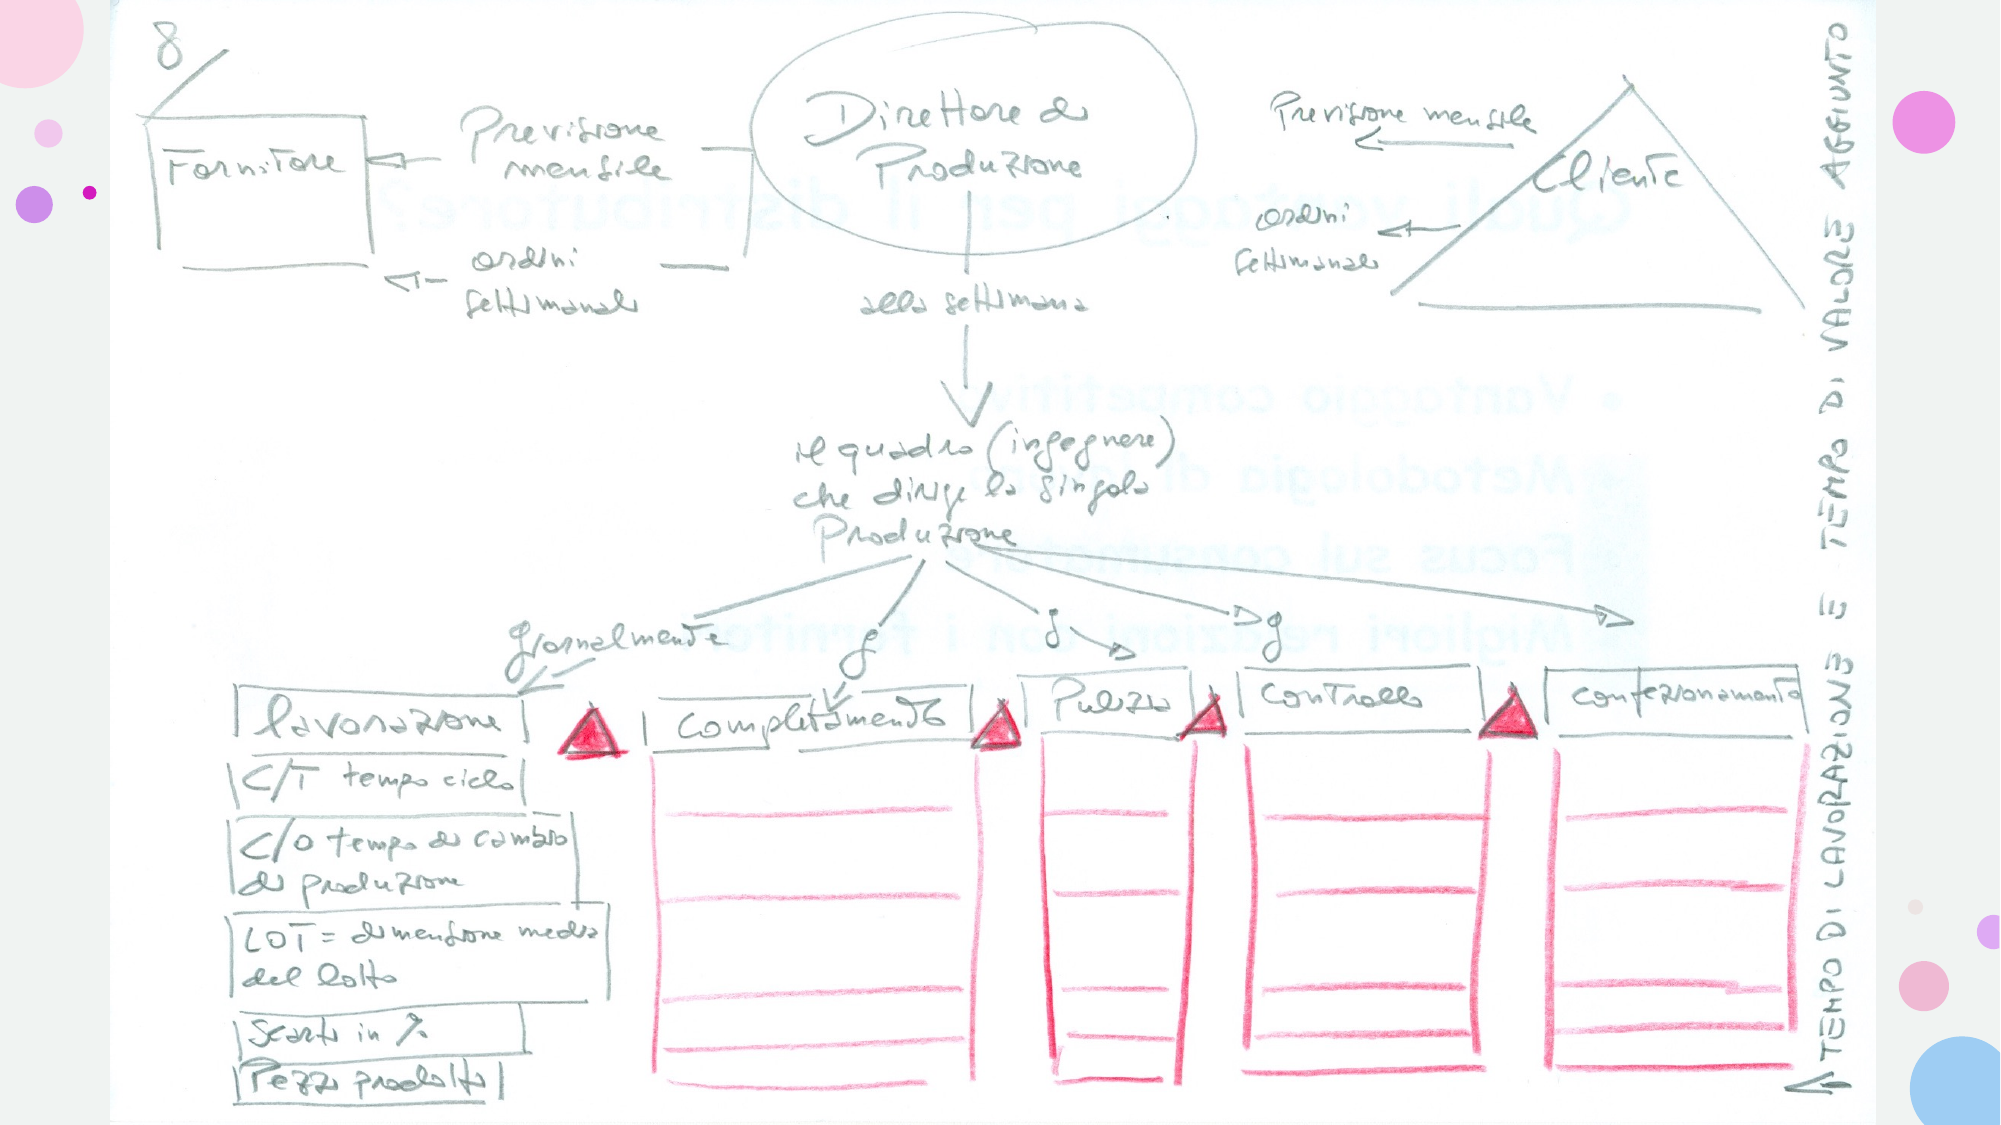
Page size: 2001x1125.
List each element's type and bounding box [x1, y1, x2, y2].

picture [110, 0, 1876, 1125]
